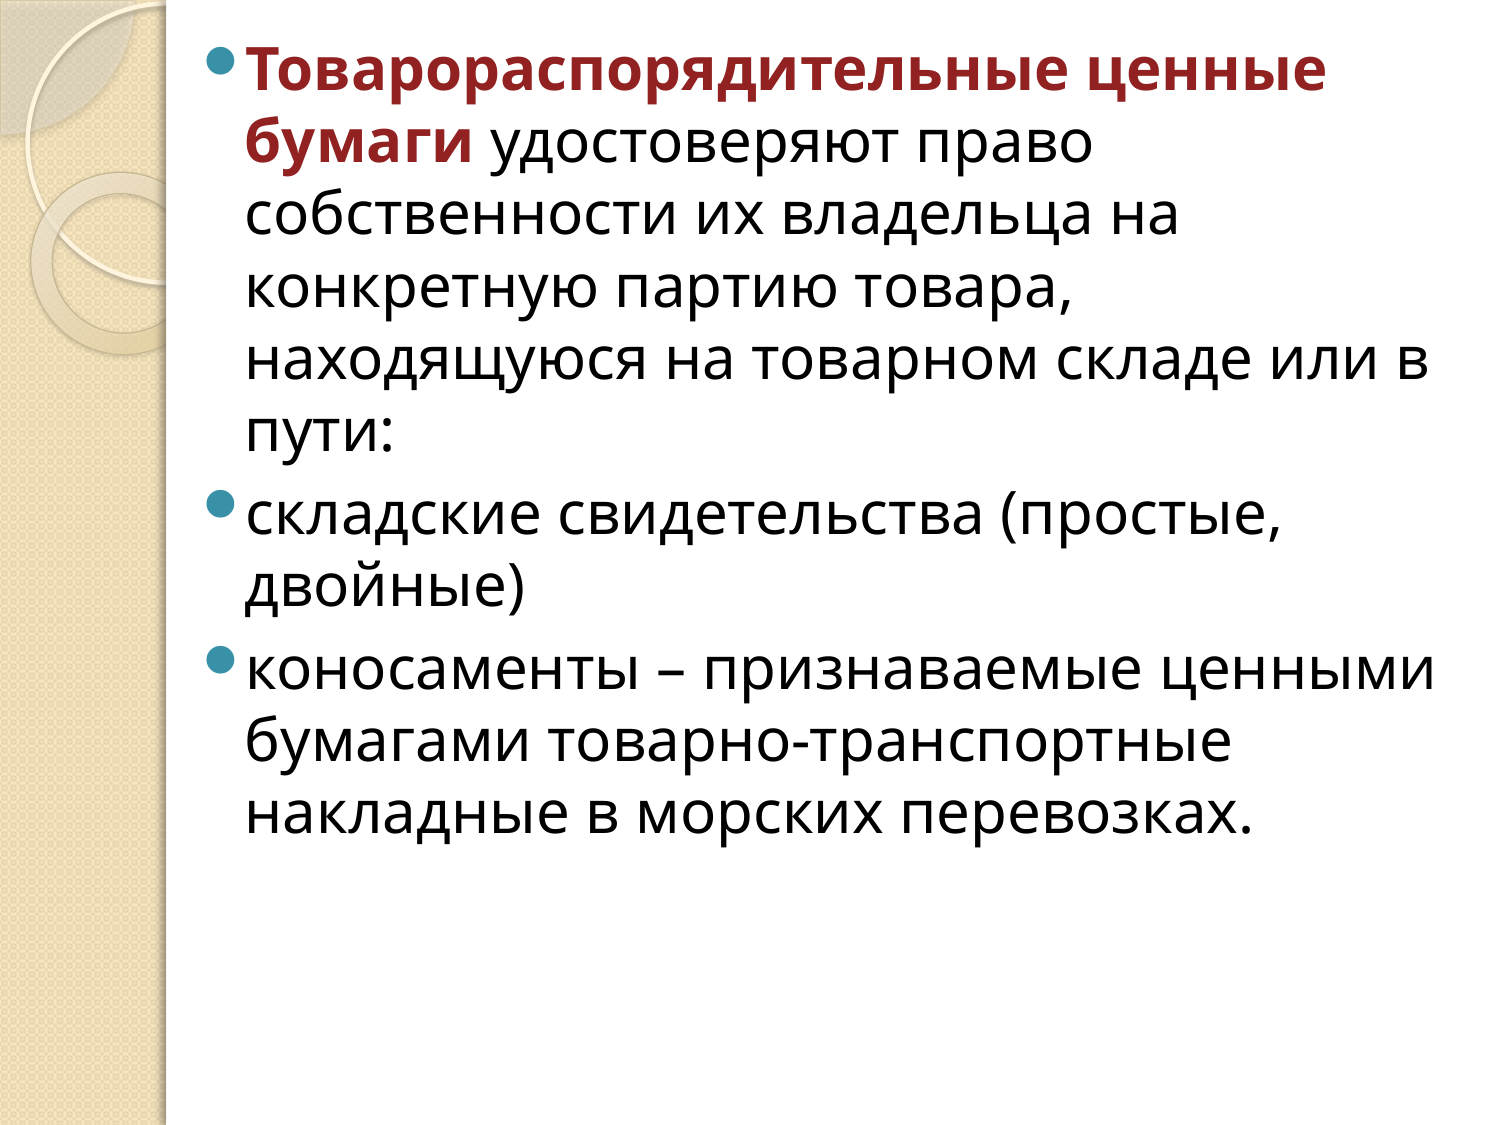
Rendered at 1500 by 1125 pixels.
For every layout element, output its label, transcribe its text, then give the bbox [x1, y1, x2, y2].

list Товарораспорядительные ценные бумаги удостоверяют право собственности их владельца на конкретную партию товара, находящуюся на товарном складе или в пути: складские свидетельства (простые, двойные) коносаменты – признаваемые ценными бумагами товарно-транспортные накладные в морских перевозках. [175, 23, 1466, 1025]
